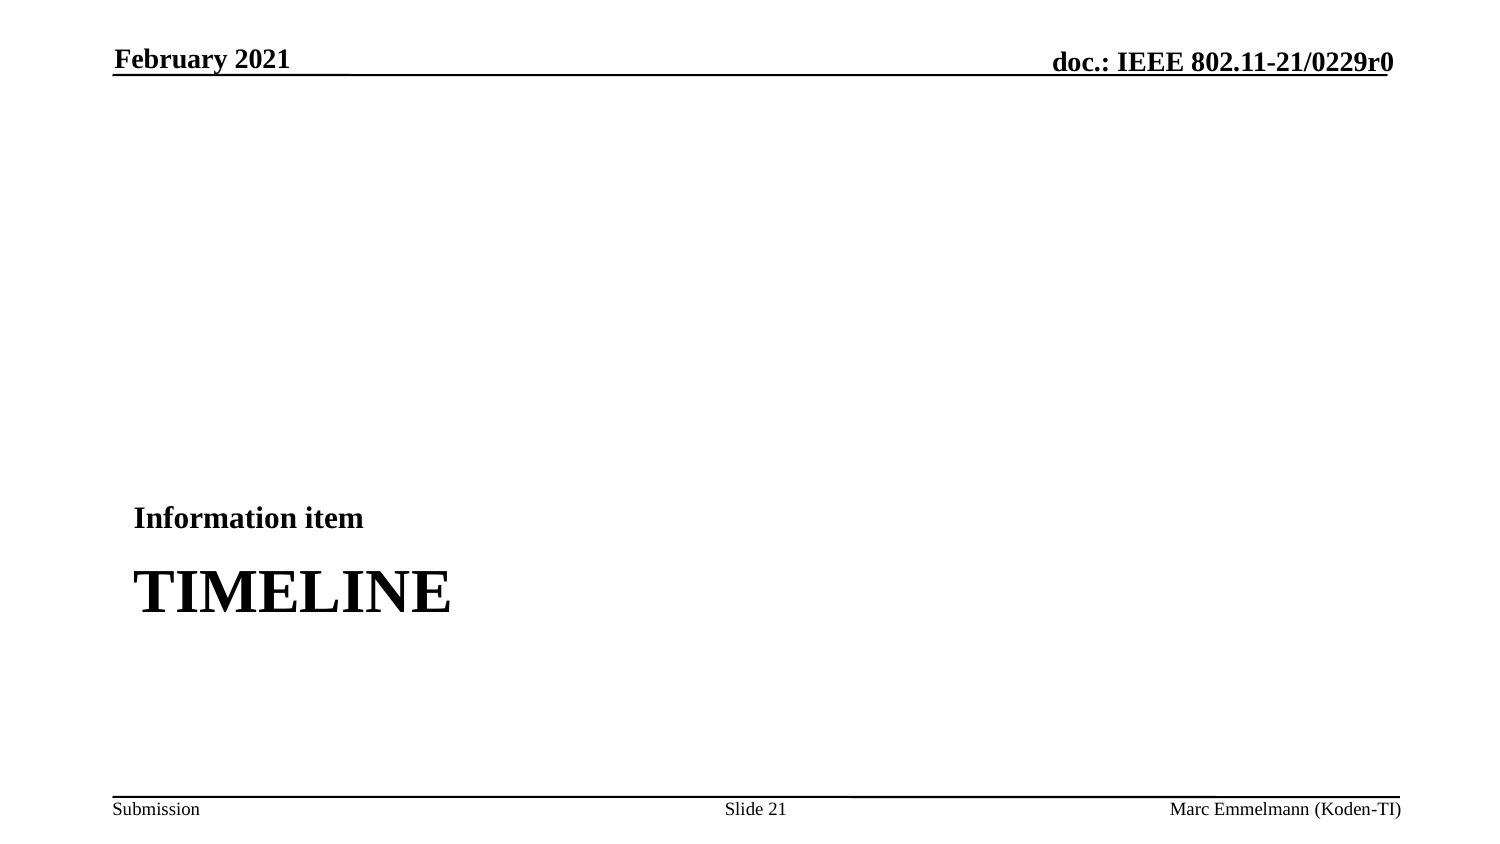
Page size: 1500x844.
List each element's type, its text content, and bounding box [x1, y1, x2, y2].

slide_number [114, 40, 423, 75]
footer Marc Emmelmann (Koden-TI) [878, 796, 1402, 820]
slide_number Slide 21 [712, 796, 800, 842]
list Information item [118, 357, 1394, 543]
title Timeline [118, 543, 1394, 710]
